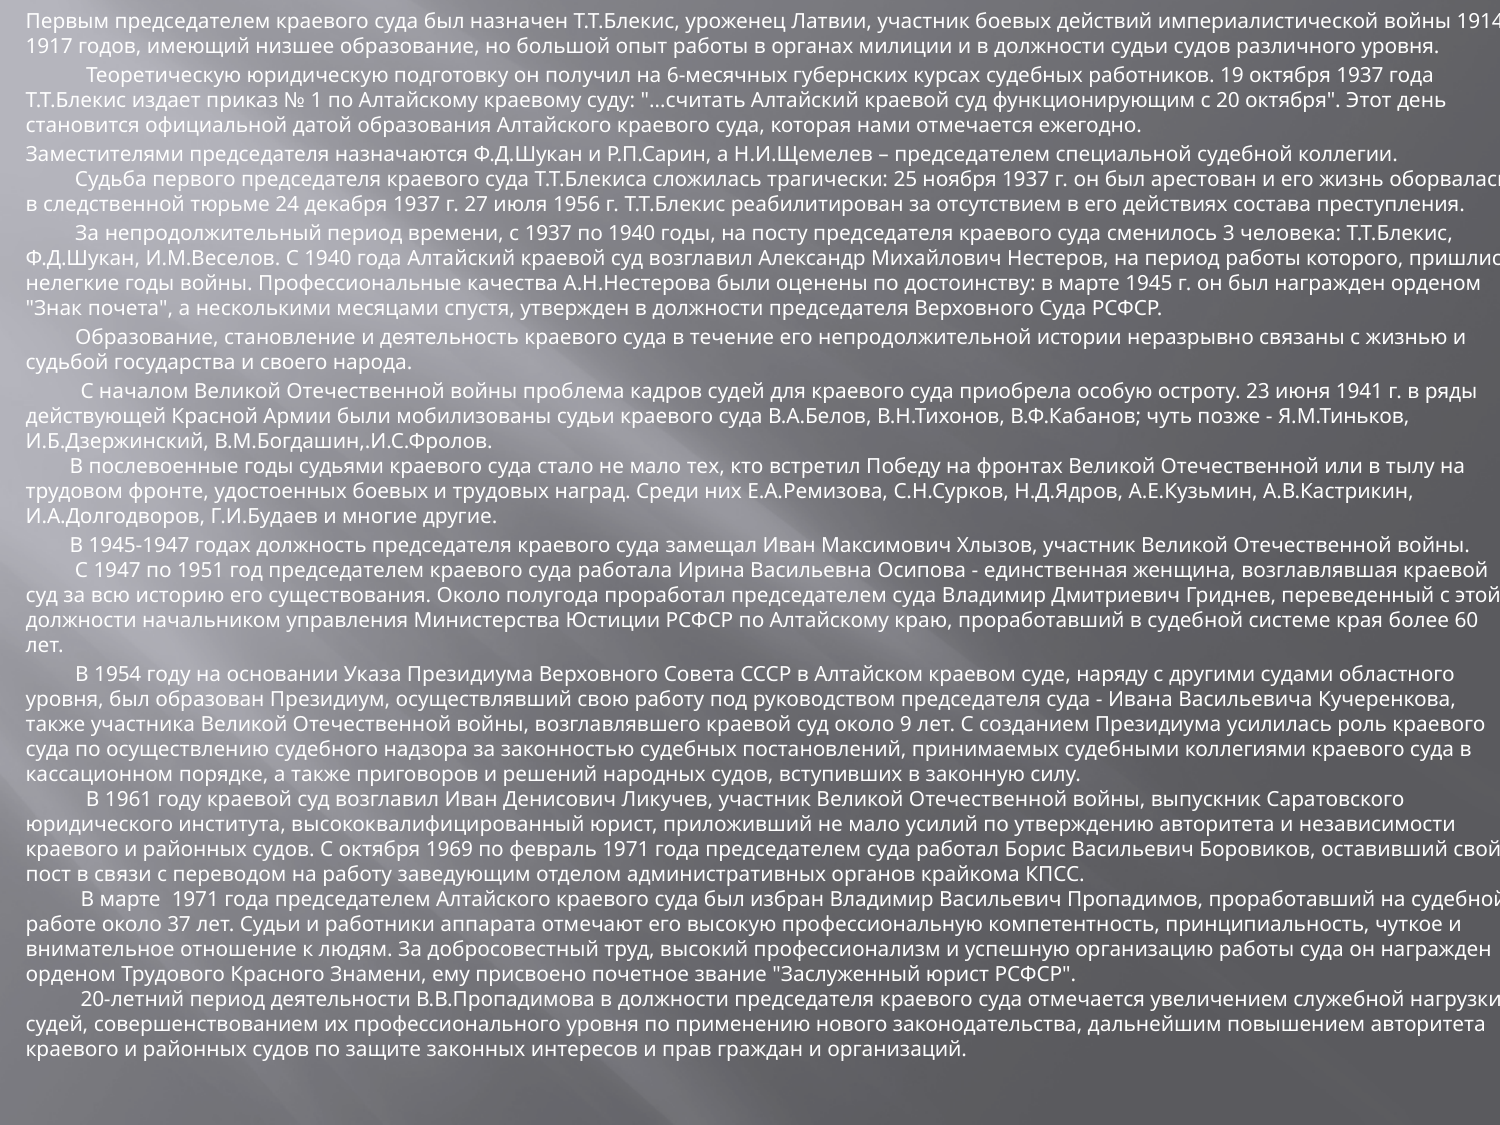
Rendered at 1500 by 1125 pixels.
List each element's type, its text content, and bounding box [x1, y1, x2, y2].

list Первым председателем краевого суда был назначен Т.Т.Блекис, уроже­нец Латвии, участник боевых действий империалистической войны 1914-1917 годов, имеющий низшее образование, но большой опыт работы в орга­нах милиции и в должности судьи судов различного уровня. Теоретическую юридическую подготовку он получил на 6-месячных губерн­ских курсах судебных работников. 19 октября 1937 года Т.Т.Блекис издает приказ № 1 по Алтайскому краевому суду: "…считать Алтайский краевой суд функционирующим с 20 октября". Этот день становится официальной датой образования Алтайского краевого суда, которая нами отмечается еже­годно. Заместителями председателя назначаются Ф.Д.Шукан и Р.П.Сарин, а Н.И.Щемелев – председателем специальной судебной коллегии. Судьба первого председателя краевого суда Т.Т.Блекиса сложилась трагиче­ски: 25 ноября 1937 г. он был арестован и его жизнь оборвалась в следствен­ной тюрьме 24 декабря 1937 г. 27 июля 1956 г. Т.Т.Блекис реабилитирован за отсутствием в его действиях состава преступления. За непродолжительный период времени, с 1937 по 1940 годы, на посту председателя краевого суда сменилось 3 человека: Т.Т.Блекис, Ф.Д.Шукан, И.М.Веселов. С 1940 года Алтайский краевой суд возглавил Александр Ми­хайлович Нестеров, на период работы которого, пришлись нелегкие годы войны. Профессиональные качества А.Н.Нестерова были оценены по досто­инству: в марте 1945 г. он был награжден орденом "Знак почета", а несколь­кими месяцами спустя, утвержден в должности председателя Верховного Суда РСФСР. Образование, становление и деятельность краевого суда в течение его непродолжительной истории неразрывно связаны с жизнью и судьбой госу­дарства и своего народа. С началом Великой Отечественной войны проблема кадров судей для краевого суда приобрела особую остроту. 23 июня 1941 г. в ряды действую­щей Красной Армии были мобилизованы судьи краевого суда В.А.Белов, В.Н.Тихонов, В.Ф.Кабанов; чуть позже - Я.М.Тиньков, И.Б.Дзержинский, В.М.Богдашин,.И.С.Фролов. В послевоенные годы судьями краевого суда стало не мало тех, кто встретил Победу на фронтах Великой Отечественной или в тылу на трудовом фронте, удостоенных боевых и трудовых наград. Среди них Е.А.Ремизова, С.Н.Сурков, Н.Д.Ядров, А.Е.Кузьмин, А.В.Кастрикин, И.А.Долгодворов, Г.И.Будаев и многие другие. В 1945-1947 годах должность председателя краевого суда замещал Иван Максимович Хлызов, участник Великой Отечественной войны. С 1947 по 1951 год председателем краевого суда работала Ирина Васильевна Осипова - единственная женщина, возглавлявшая краевой суд за всю исто­рию его существования. Около полугода проработал председателем суда Владимир Дмитриевич Гриднев, переведенный с этой должности начальни­ком управления Министерства Юстиции РСФСР по Алтайскому краю, про­работавший в судебной системе края более 60 лет. В 1954 году на основании Указа Президиума Верховного Совета СССР в Алтайском краевом суде, наряду с другими судами областного уровня, был образован Президиум, осуществлявший свою работу под руководством пред­седателя суда - Ивана Васильевича Кучеренкова, также участника Великой Отечественной войны, возглавлявшего краевой суд около 9 лет. С созданием Президиума усилилась роль краевого суда по осуществлению судебного над­зора за законностью судебных постановлений, принимаемых судебными коллегиями краевого суда в кассационном порядке, а также приговоров и решений народных судов, вступивших в законную силу. В 1961 году краевой суд возглавил Иван Денисович Ликучев, участник Великой Отечественной войны, выпускник Саратовского юридического ин­ститута, высококвалифицированный юрист, приложивший не мало усилий по утверждению авторитета и независимости краевого и районных судов. С ок­тября 1969 по февраль 1971 года председателем суда работал Борис Василье­вич Боровиков, оставивший свой пост в связи с переводом на работу заве­дующим отделом административных органов крайкома КПСС. В марте 1971 года председателем Алтайского краевого суда был избран Владимир Васильевич Пропадимов, проработавший на судебной работе около 37 лет. Судьи и работники аппарата отмечают его высокую профессиональную ком­петентность, принципиальность, чуткое и внимательное отношение к людям. За добросовестный труд, высокий профессионализм и успешную организа­цию работы суда он награжден орденом Трудового Красного Знамени, ему присвоено почетное звание "Заслуженный юрист РСФСР". 20-летний период деятельности В.В.Пропадимова в должности председателя краевого суда отмечается увеличением служебной нагрузки судей, совершен­ствованием их профессионального уровня по применению нового законода­тельства, дальнейшим повышением авторитета краевого и районных судов по защите законных интересов и прав граждан и организаций. [0, 0, 1500, 1125]
